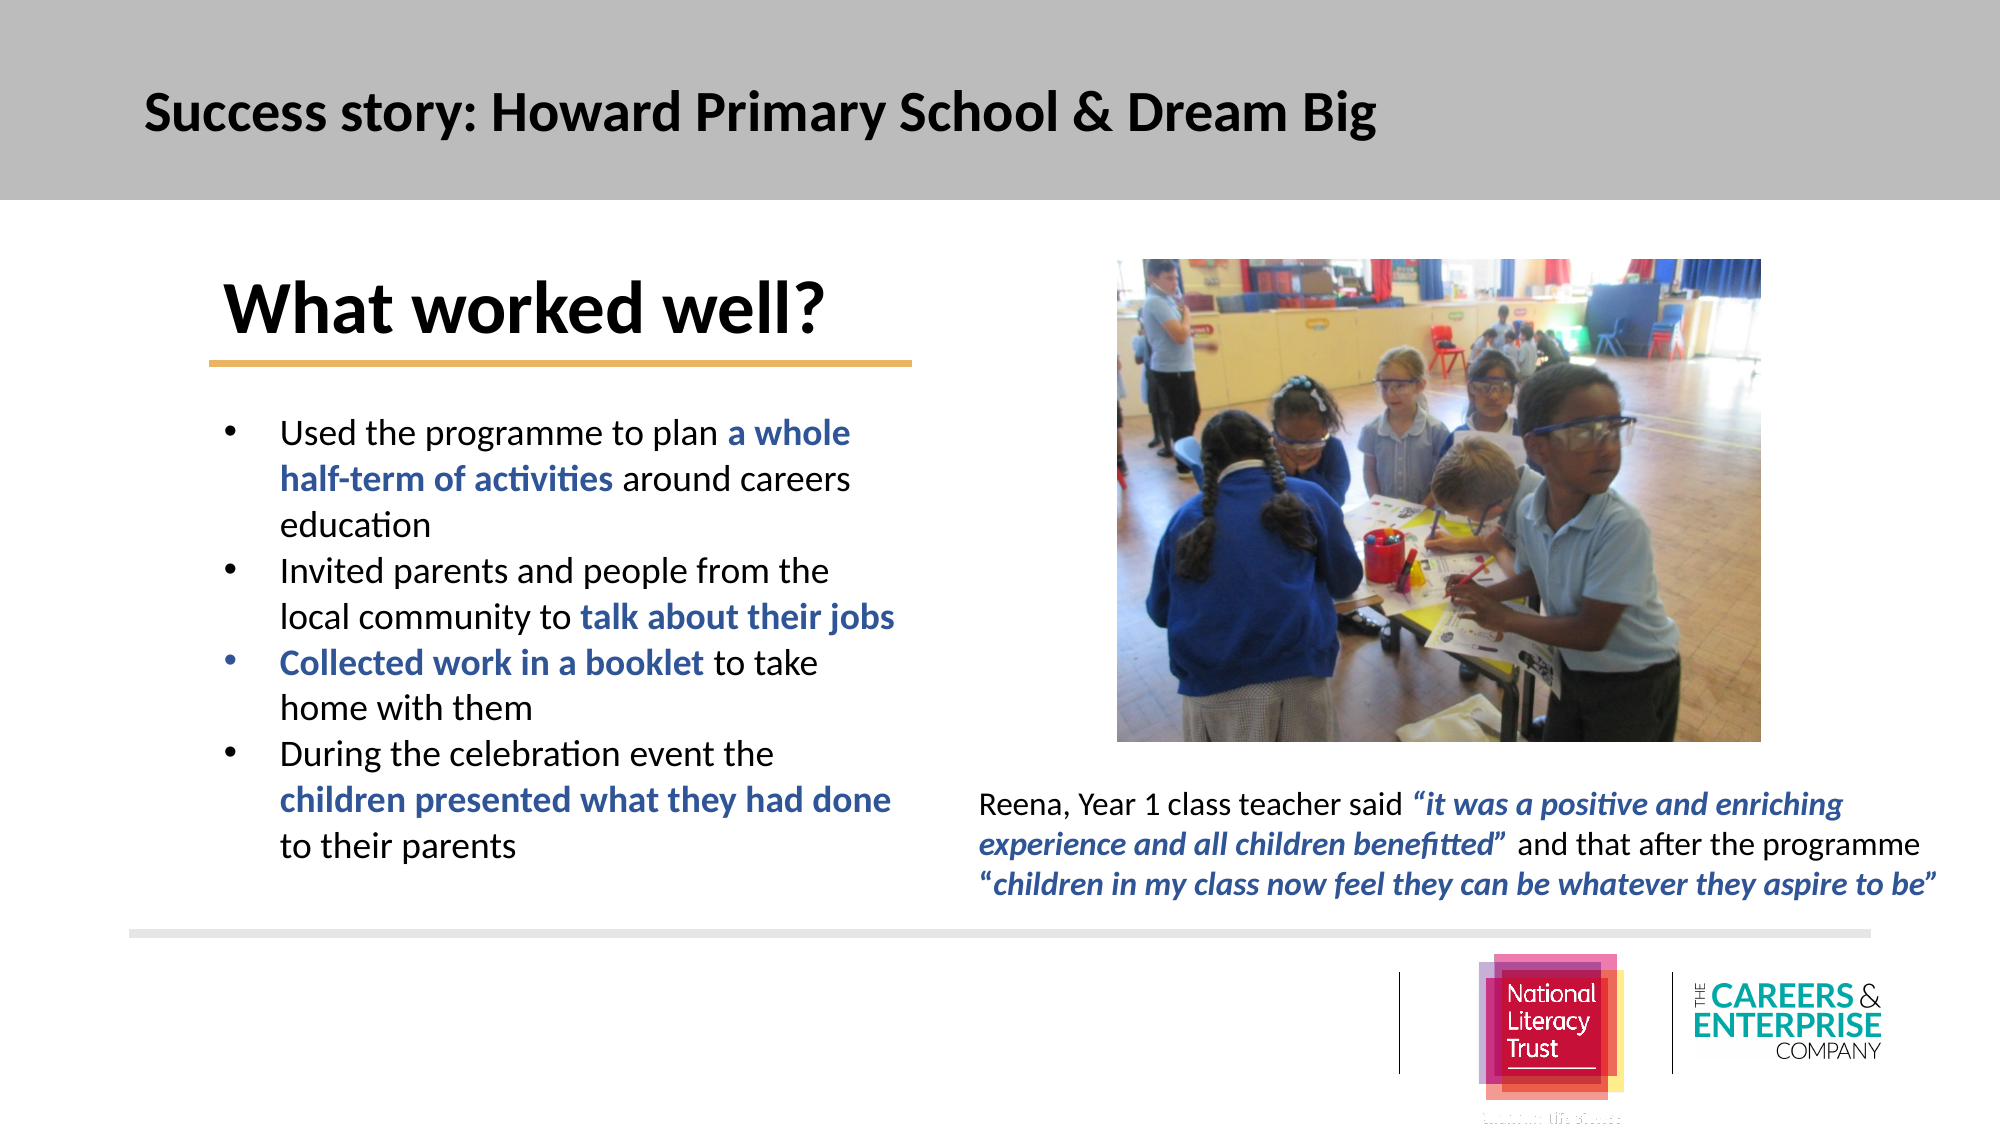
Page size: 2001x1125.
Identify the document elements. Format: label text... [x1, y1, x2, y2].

picture [1117, 259, 1761, 742]
list Used the programme to plan a whole half-term of activities around careers education Invited parents and people from the local community to talk about their jobs Collected work in a booklet to take home with them During the celebration event the children presented what they had done to their parents [208, 400, 913, 893]
list What worked well? [208, 261, 913, 338]
picture [1695, 983, 1881, 1059]
picture [1439, 925, 1663, 1125]
list Success story: Howard Primary School & Dream Big [129, 74, 1424, 135]
text_box Reena, Year 1 class teacher said “it was a positive and enriching experience and all children benefitted” and that after the programme “children in my class now feel they can be whatever they aspire to be” [964, 775, 1987, 955]
picture [0, 0, 2000, 200]
